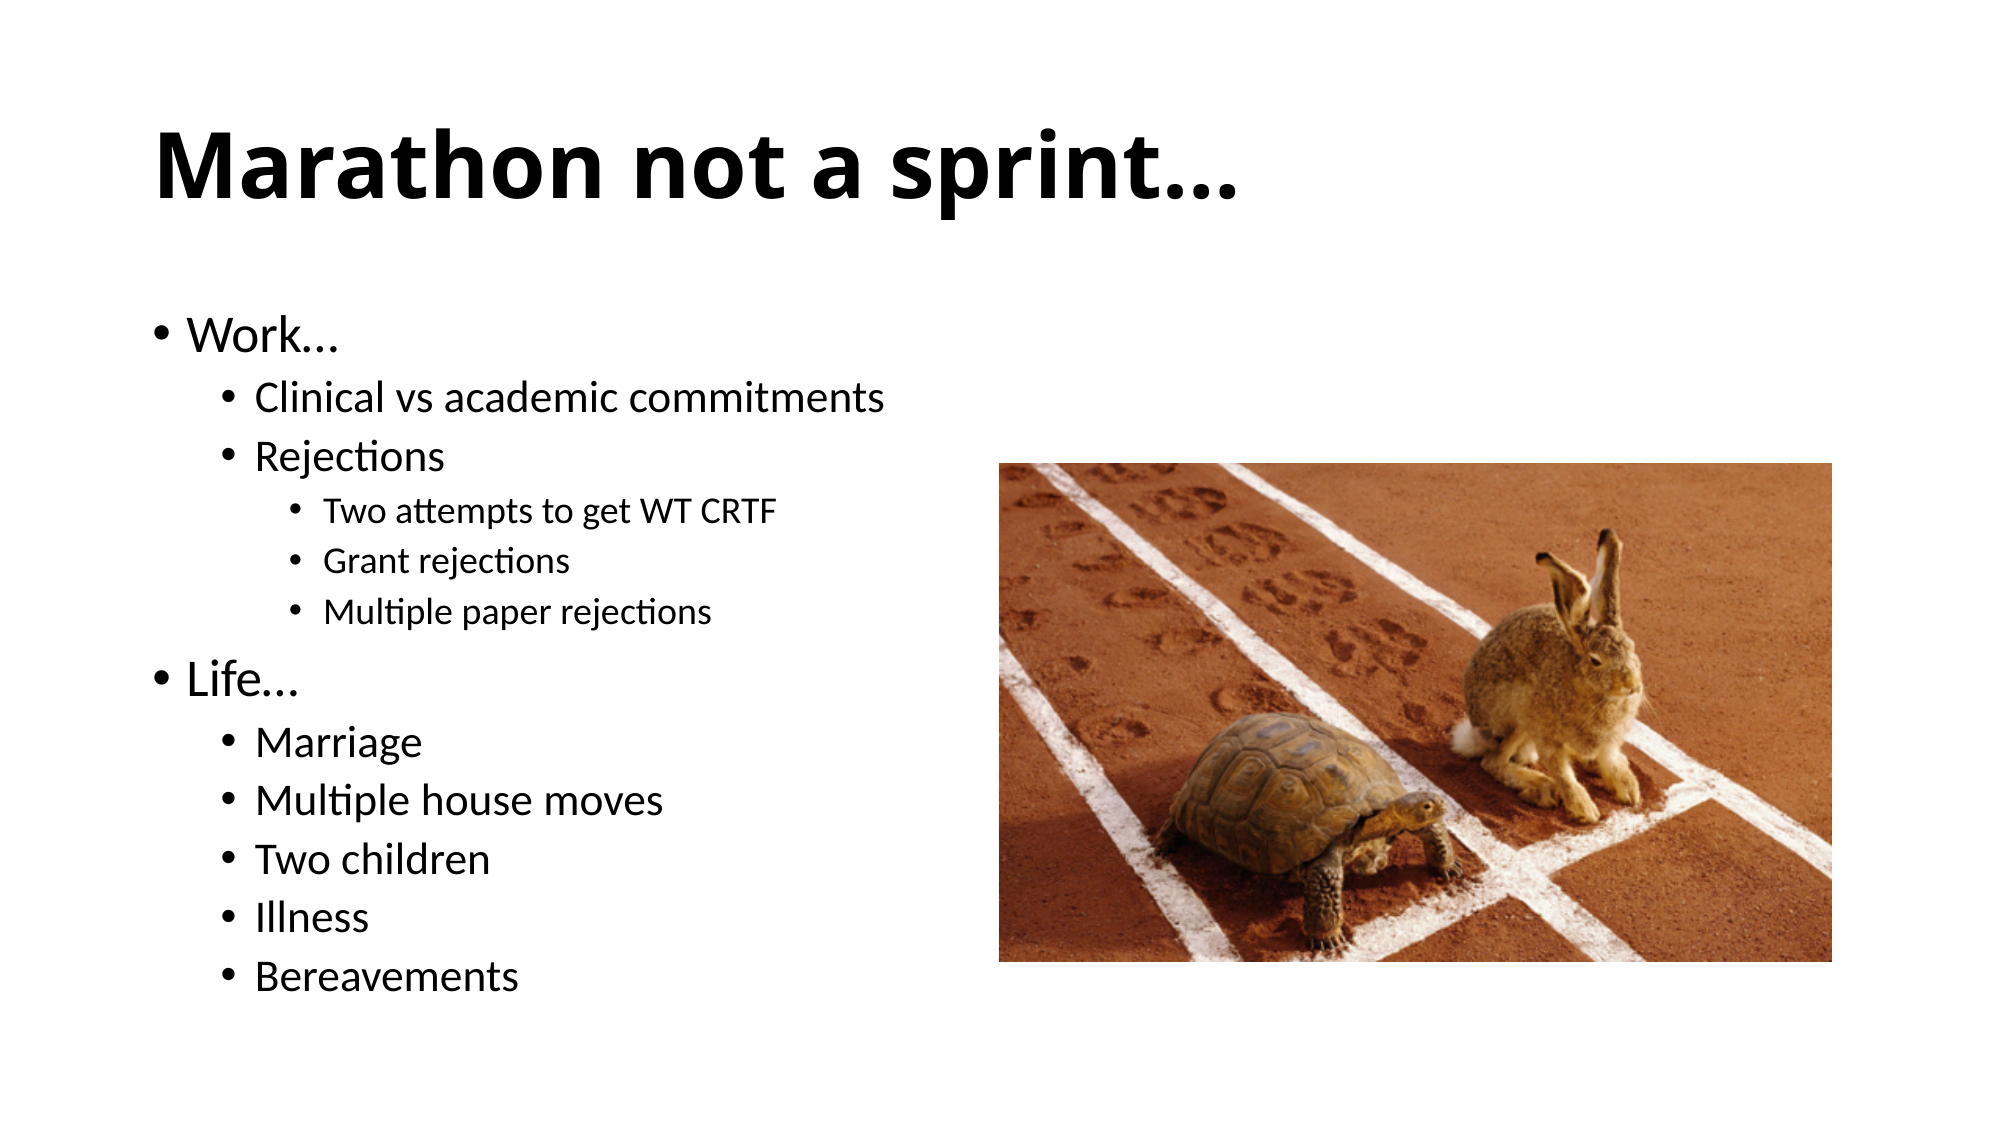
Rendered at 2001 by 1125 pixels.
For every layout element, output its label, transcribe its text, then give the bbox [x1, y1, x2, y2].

picture [999, 463, 1832, 962]
title Marathon not a sprint… [137, 59, 1863, 278]
list Work… Clinical vs academic commitments Rejections Two attempts to get WT CRTF Grant rejections Multiple paper rejections Life… Marriage Multiple house moves Two children Illness Bereavements [137, 299, 1863, 1014]
